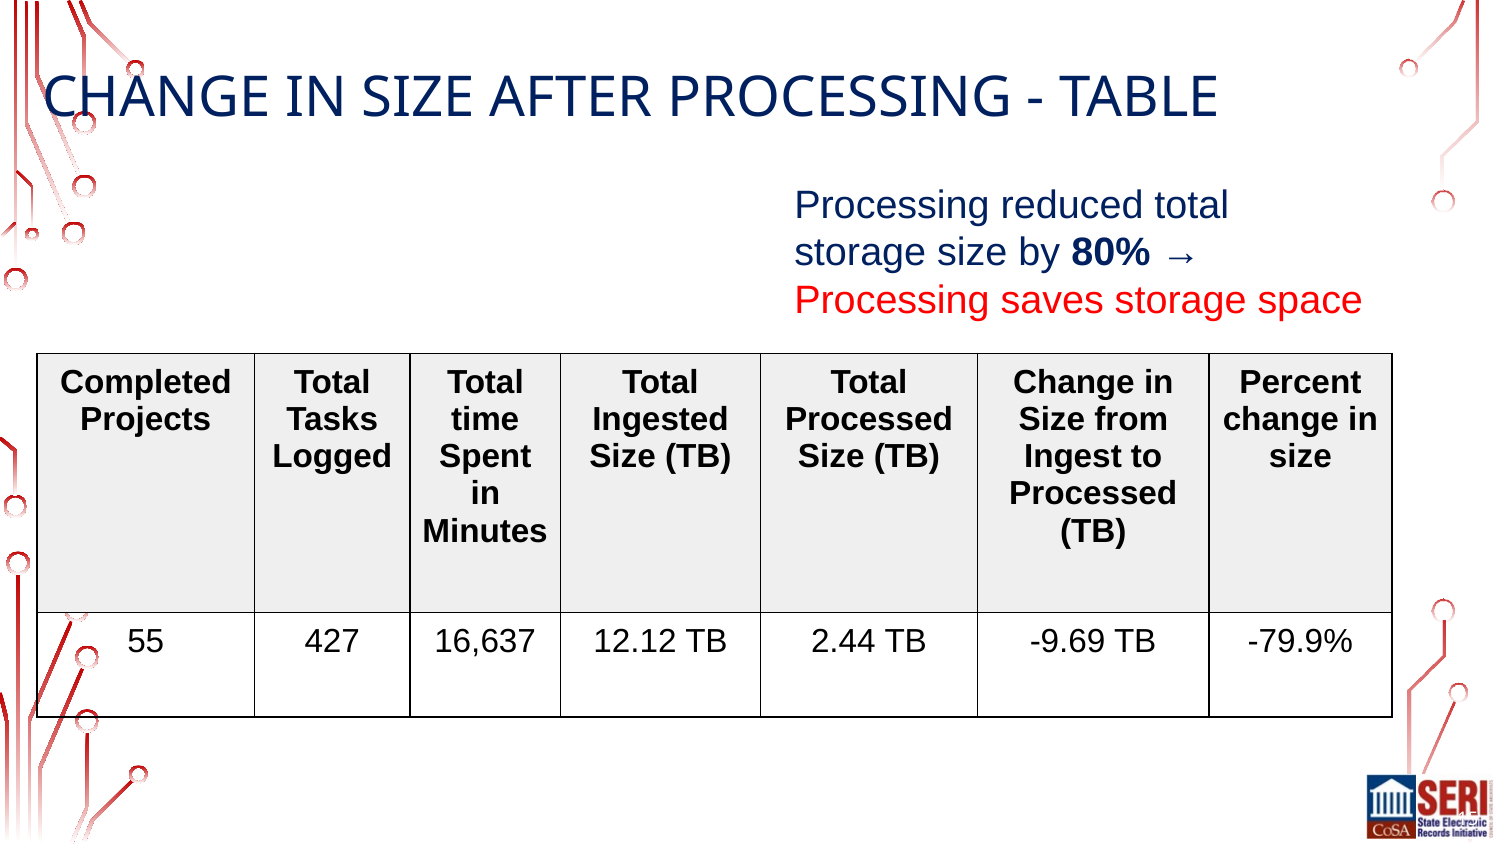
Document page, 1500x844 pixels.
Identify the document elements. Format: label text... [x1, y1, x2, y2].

table_header Completed Projects [38, 354, 254, 612]
table_cell 16,637 [411, 613, 560, 716]
picture [1366, 774, 1494, 839]
table_header Change in Size from Ingest to Processed (TB) [978, 371, 1208, 612]
text_box Processing reduced total storage size by 80% → Processing saves storage space [779, 163, 1392, 371]
table_cell 427 [255, 613, 409, 716]
slide_number 15 [1403, 791, 1494, 844]
table_cell 55 [38, 613, 254, 716]
table_header Total time Spent in Minutes [411, 354, 560, 612]
table_cell 2.44 TB [761, 613, 977, 716]
table_header Total Processed Size (TB) [761, 354, 977, 612]
table_cell 12.12 TB [561, 613, 760, 716]
table_cell -9.69 TB [978, 613, 1208, 716]
table_cell -79.9% [1210, 613, 1391, 716]
table_header Total Ingested Size (TB) [561, 354, 760, 612]
table_header Total Tasks Logged [255, 354, 409, 612]
table_header Percent change in size [1210, 371, 1391, 612]
title CHANGE IN SIZE AFTER PROCESSING - TABLE [27, 25, 1418, 144]
